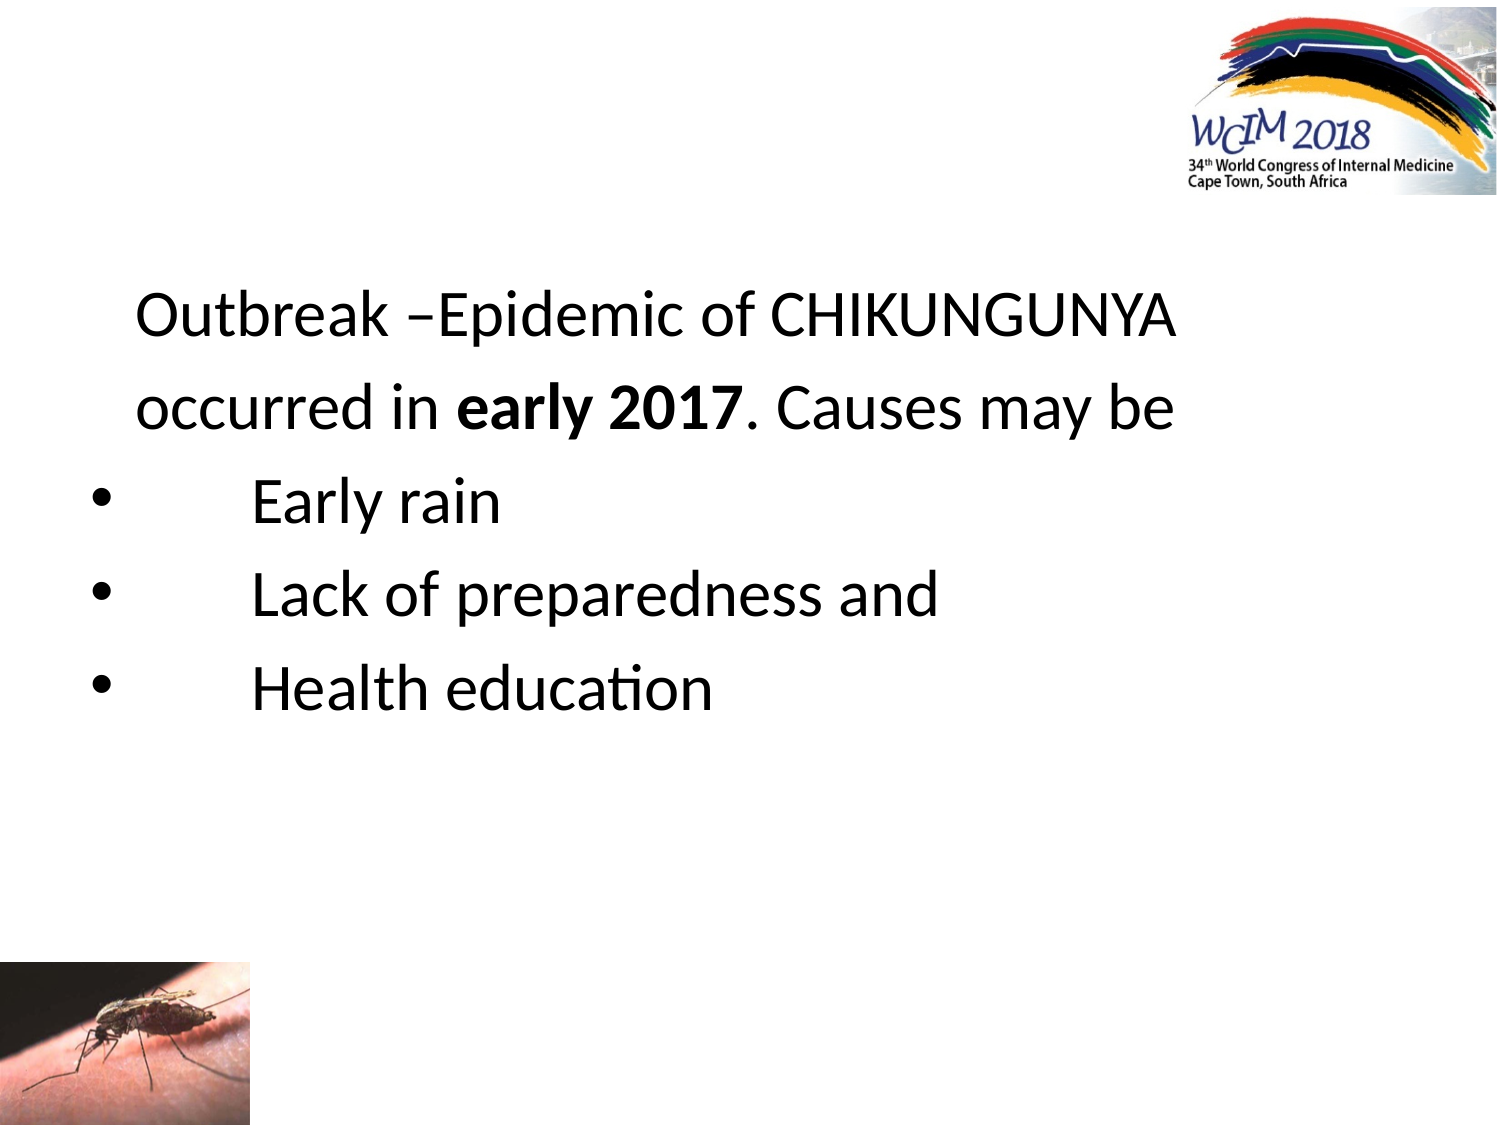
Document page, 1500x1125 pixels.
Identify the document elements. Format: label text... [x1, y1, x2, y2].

picture [1183, 6, 1497, 195]
picture [0, 962, 251, 1125]
list Outbreak –Epidemic of CHIKUNGUNYA occurred in early 2017. Causes may be Early rain Lack of preparedness and Health education [75, 262, 1425, 1005]
